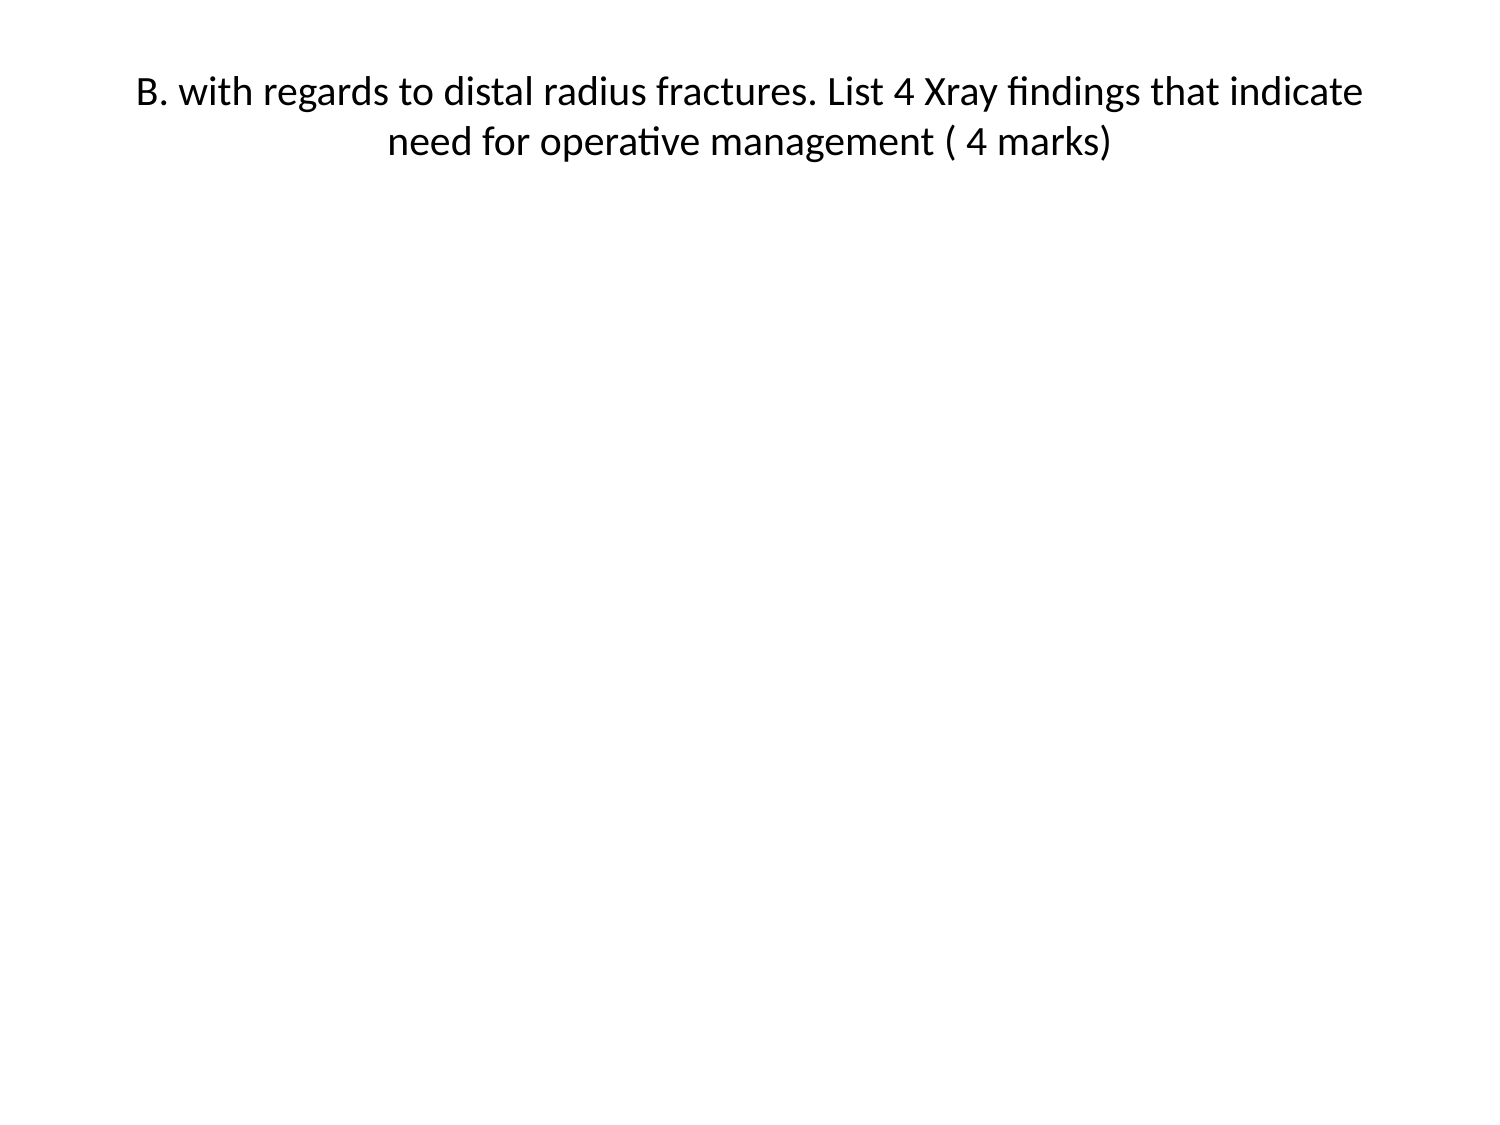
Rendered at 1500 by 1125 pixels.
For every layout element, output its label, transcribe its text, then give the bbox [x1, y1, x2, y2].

title B. with regards to distal radius fractures. List 4 Xray findings that indicate need for operative management ( 4 marks) [75, 45, 1425, 233]
